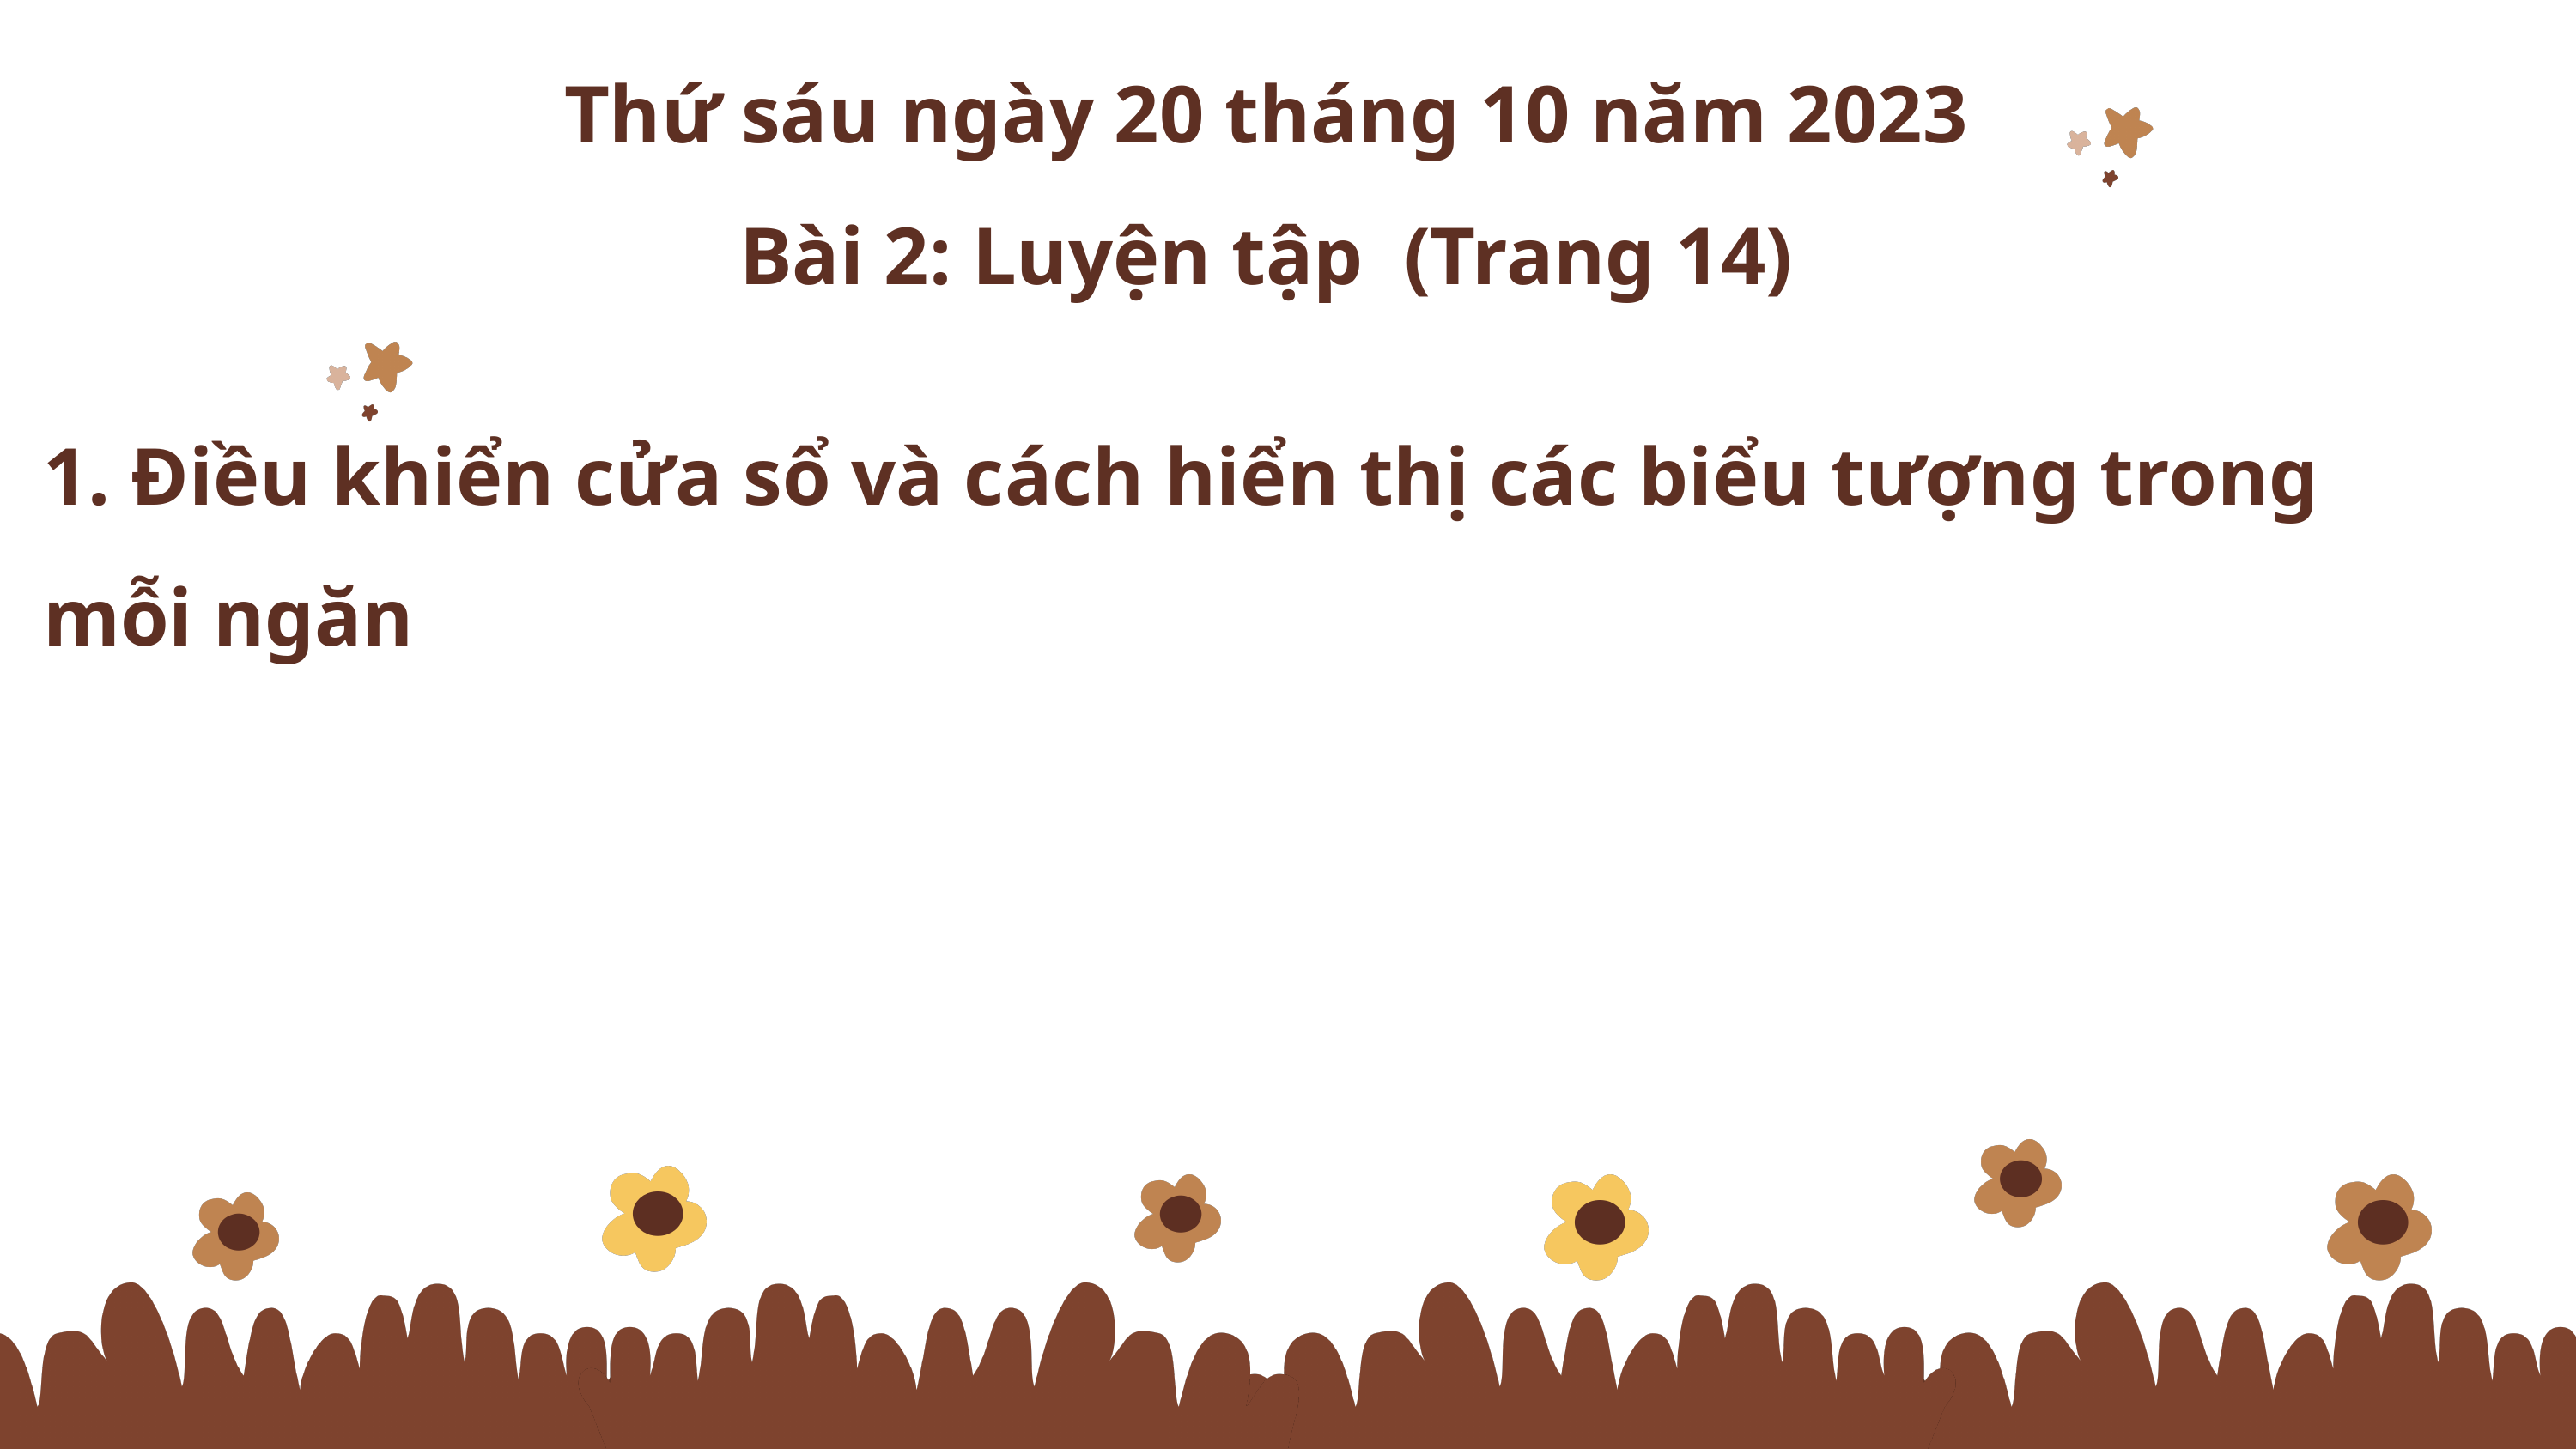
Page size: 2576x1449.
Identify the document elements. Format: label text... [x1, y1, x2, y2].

picture [0, 1173, 2576, 1449]
text_box Thứ sáu ngày 20 tháng 10 năm 2023 Bài 2: Luyện tập (Trang 14) [418, 16, 2115, 300]
picture [602, 1165, 707, 1272]
picture [2062, 94, 2167, 195]
picture [1134, 1173, 1222, 1263]
text_box 1. Điều khiển cửa sổ và cách hiển thị các biểu tượng trong mỗi ngăn [42, 379, 2480, 663]
picture [321, 329, 421, 415]
picture [1974, 1138, 2062, 1228]
